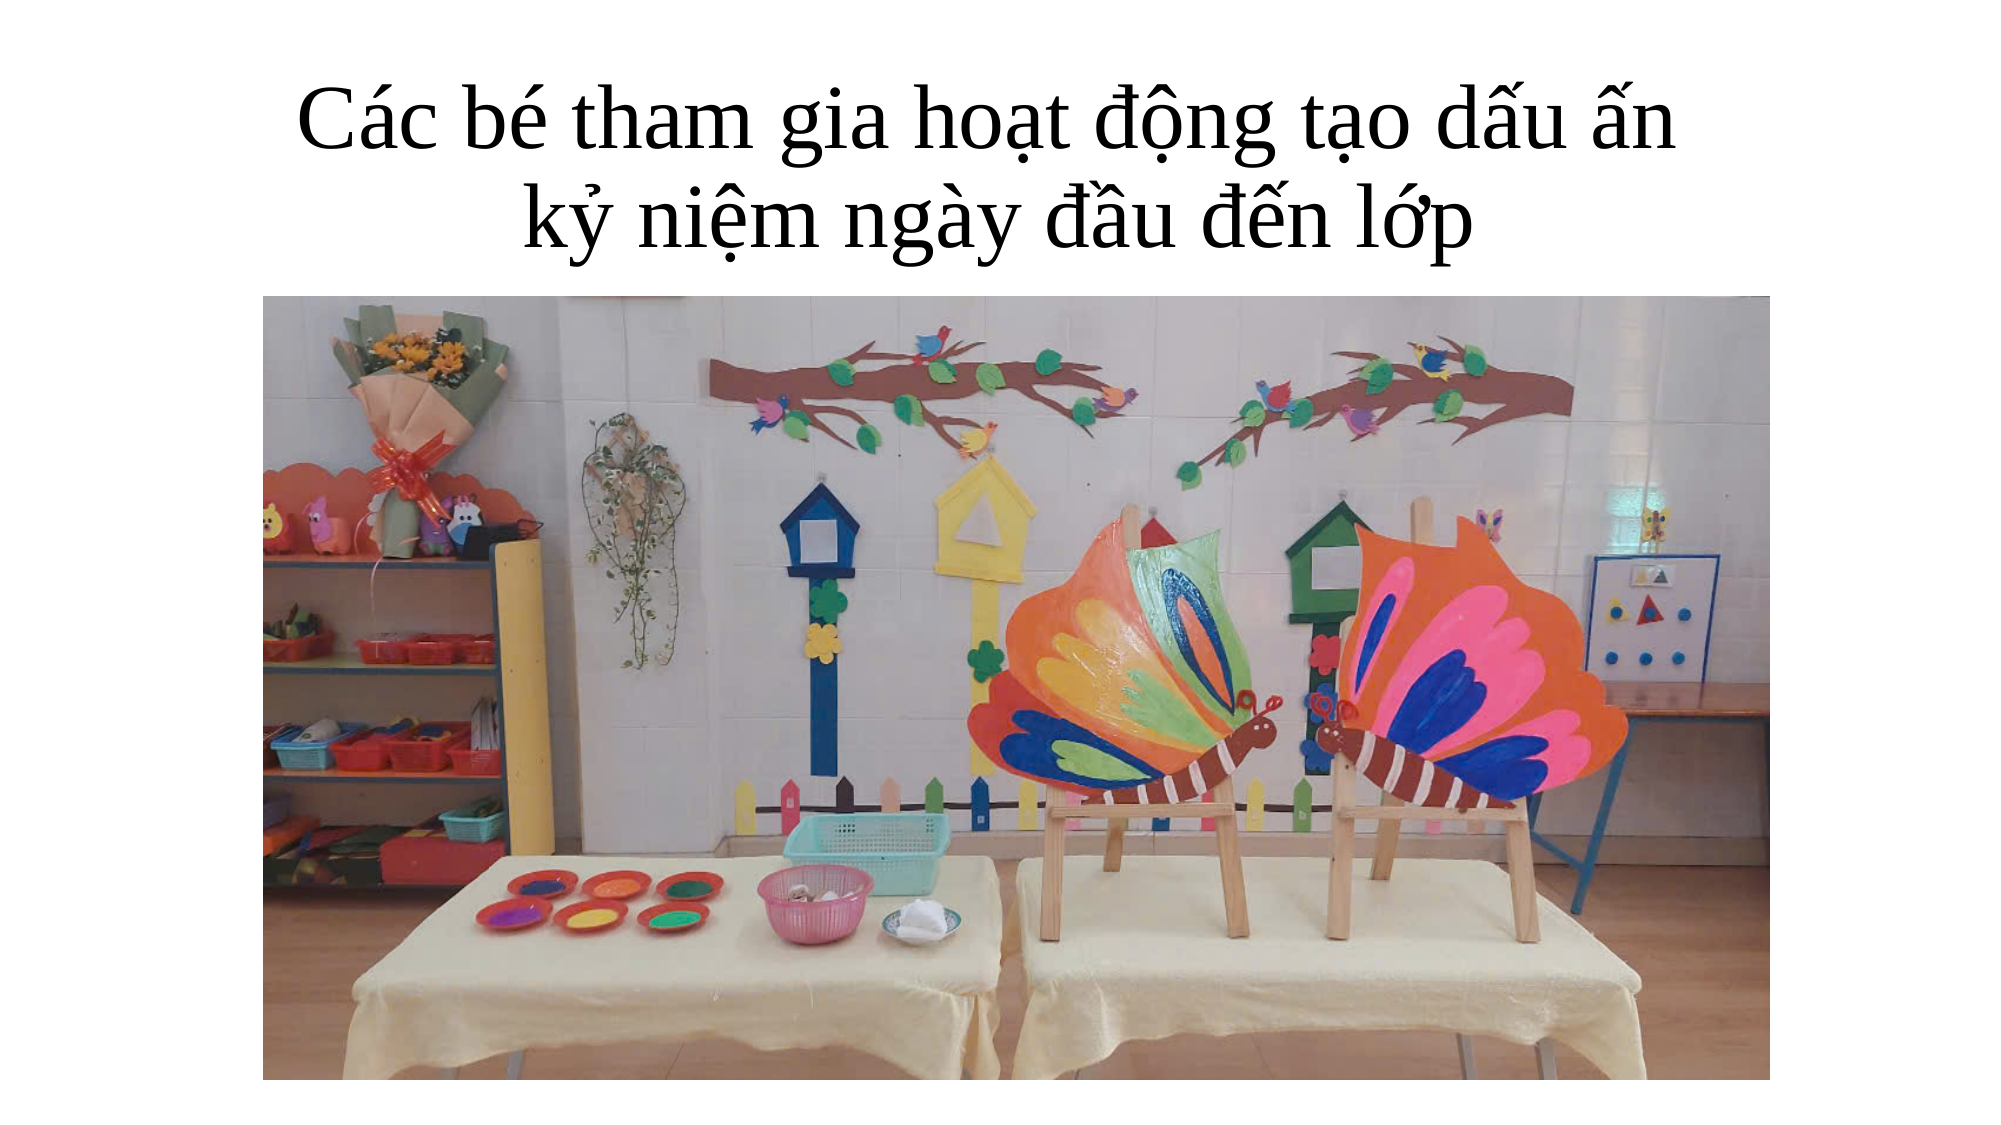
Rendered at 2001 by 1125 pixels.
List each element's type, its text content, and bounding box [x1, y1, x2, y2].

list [263, 296, 1770, 1080]
title Các bé tham gia hoạt động tạo dấu ấn kỷ niệm ngày đầu đến lớp [137, 59, 1863, 278]
